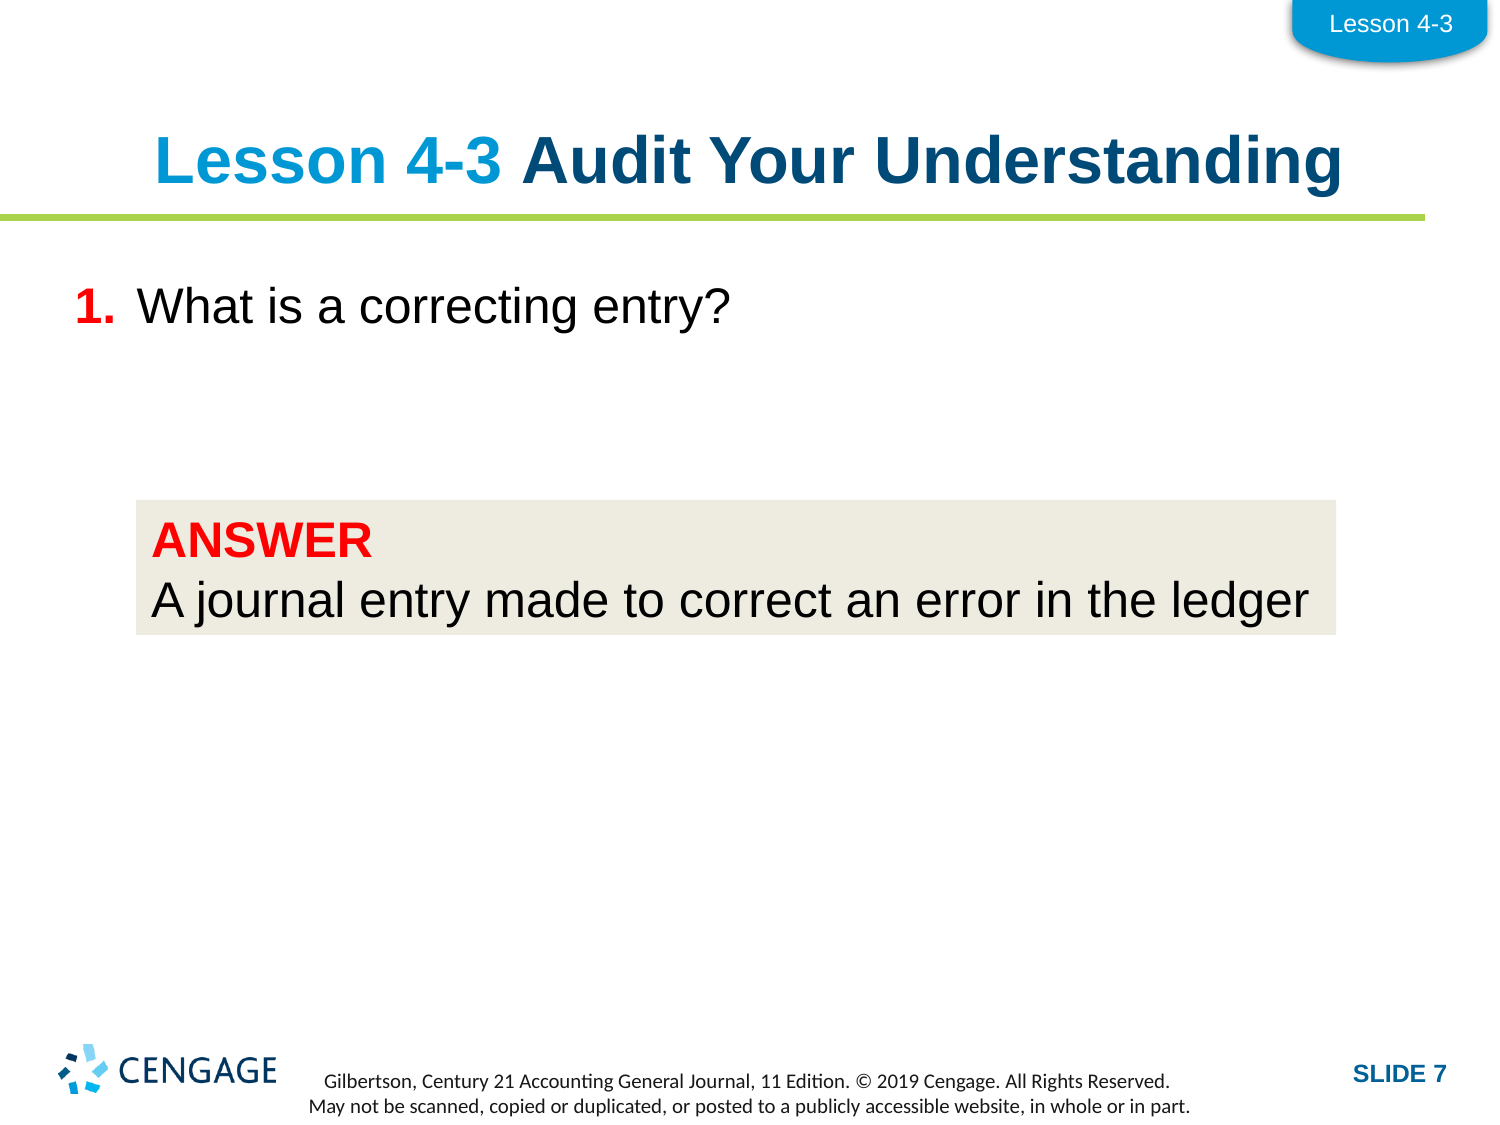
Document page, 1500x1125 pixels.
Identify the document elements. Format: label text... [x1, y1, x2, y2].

text_box [1292, 0, 1488, 63]
text_box Lesson 4-3 [1314, 0, 1469, 45]
list 1. What is a correcting entry? [59, 266, 1378, 393]
text_box SLIDE 7 [1162, 1049, 1463, 1095]
picture [58, 1044, 276, 1094]
title Lesson 4-3 Audit Your Understanding [61, 126, 1439, 237]
text_box ANSWER A journal entry made to correct an error in the ledger [136, 499, 1337, 635]
